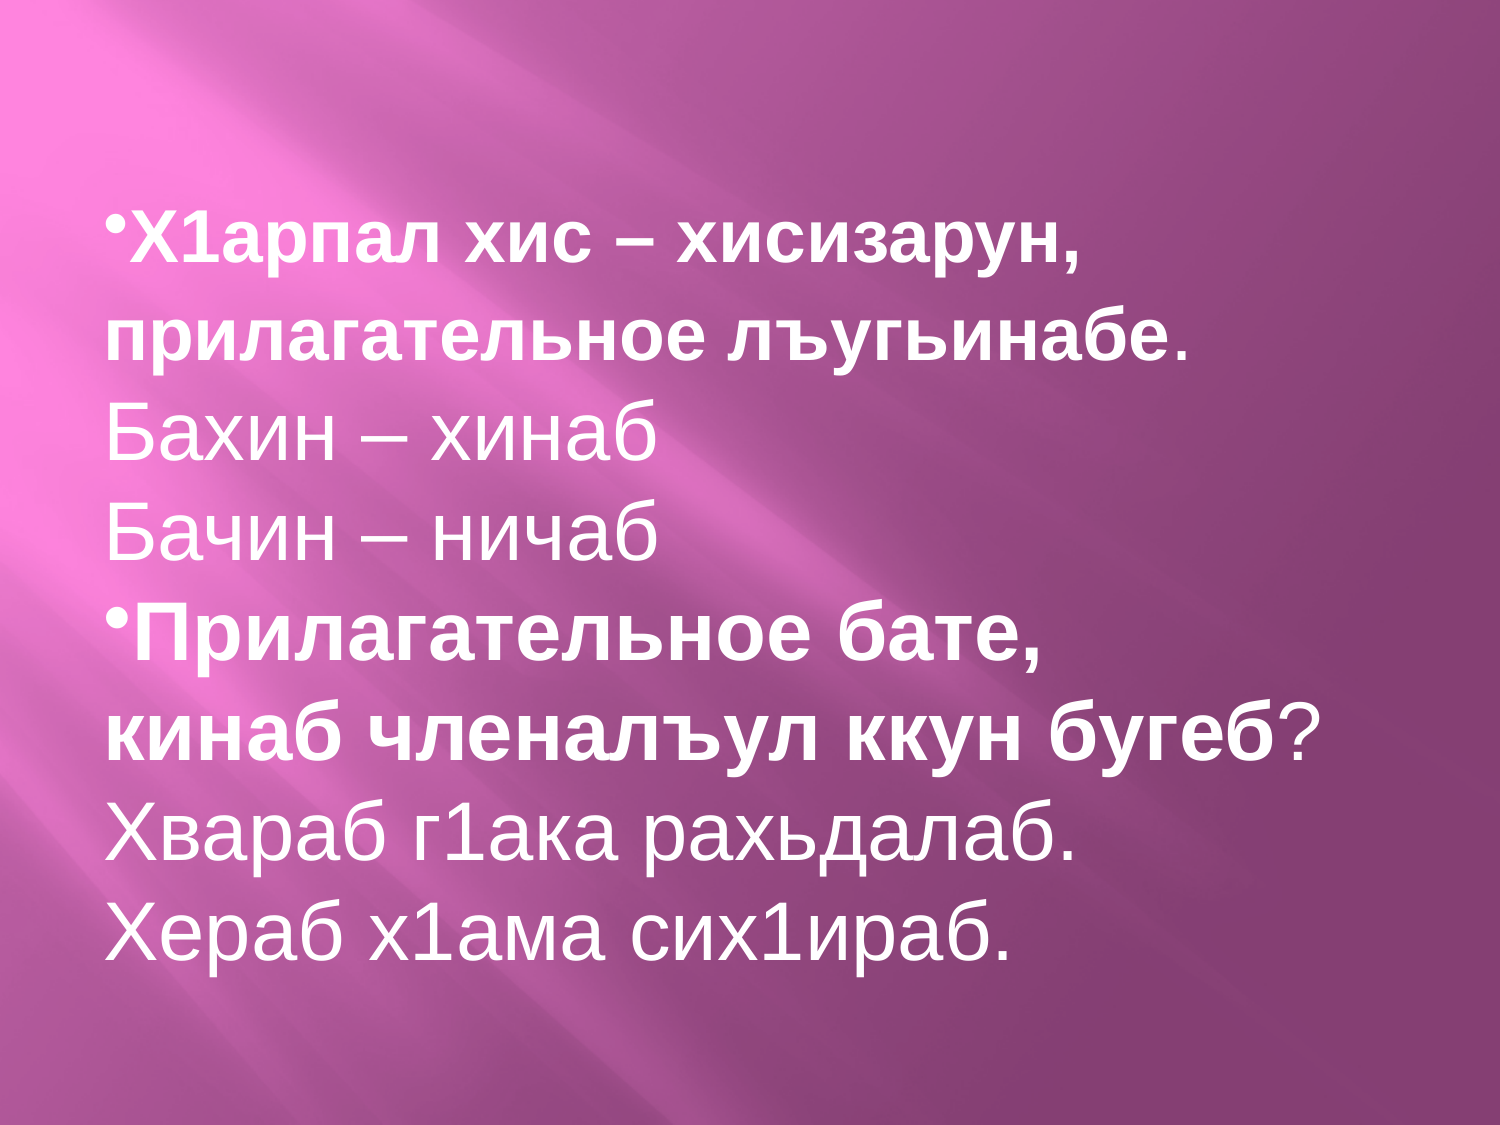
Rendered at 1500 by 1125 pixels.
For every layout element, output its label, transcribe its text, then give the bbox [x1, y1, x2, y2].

title [17, 30, 1495, 1125]
text_box Х1арпал хис – хисизарун, прилагательное лъугьинабе. Бахин – хинаб Бачин – ничаб Прилагательное бате, кинаб членалъул ккун бугеб? Хвараб г1ака рахьдалаб. Хераб х1ама сих1ираб. [88, 179, 1339, 1030]
